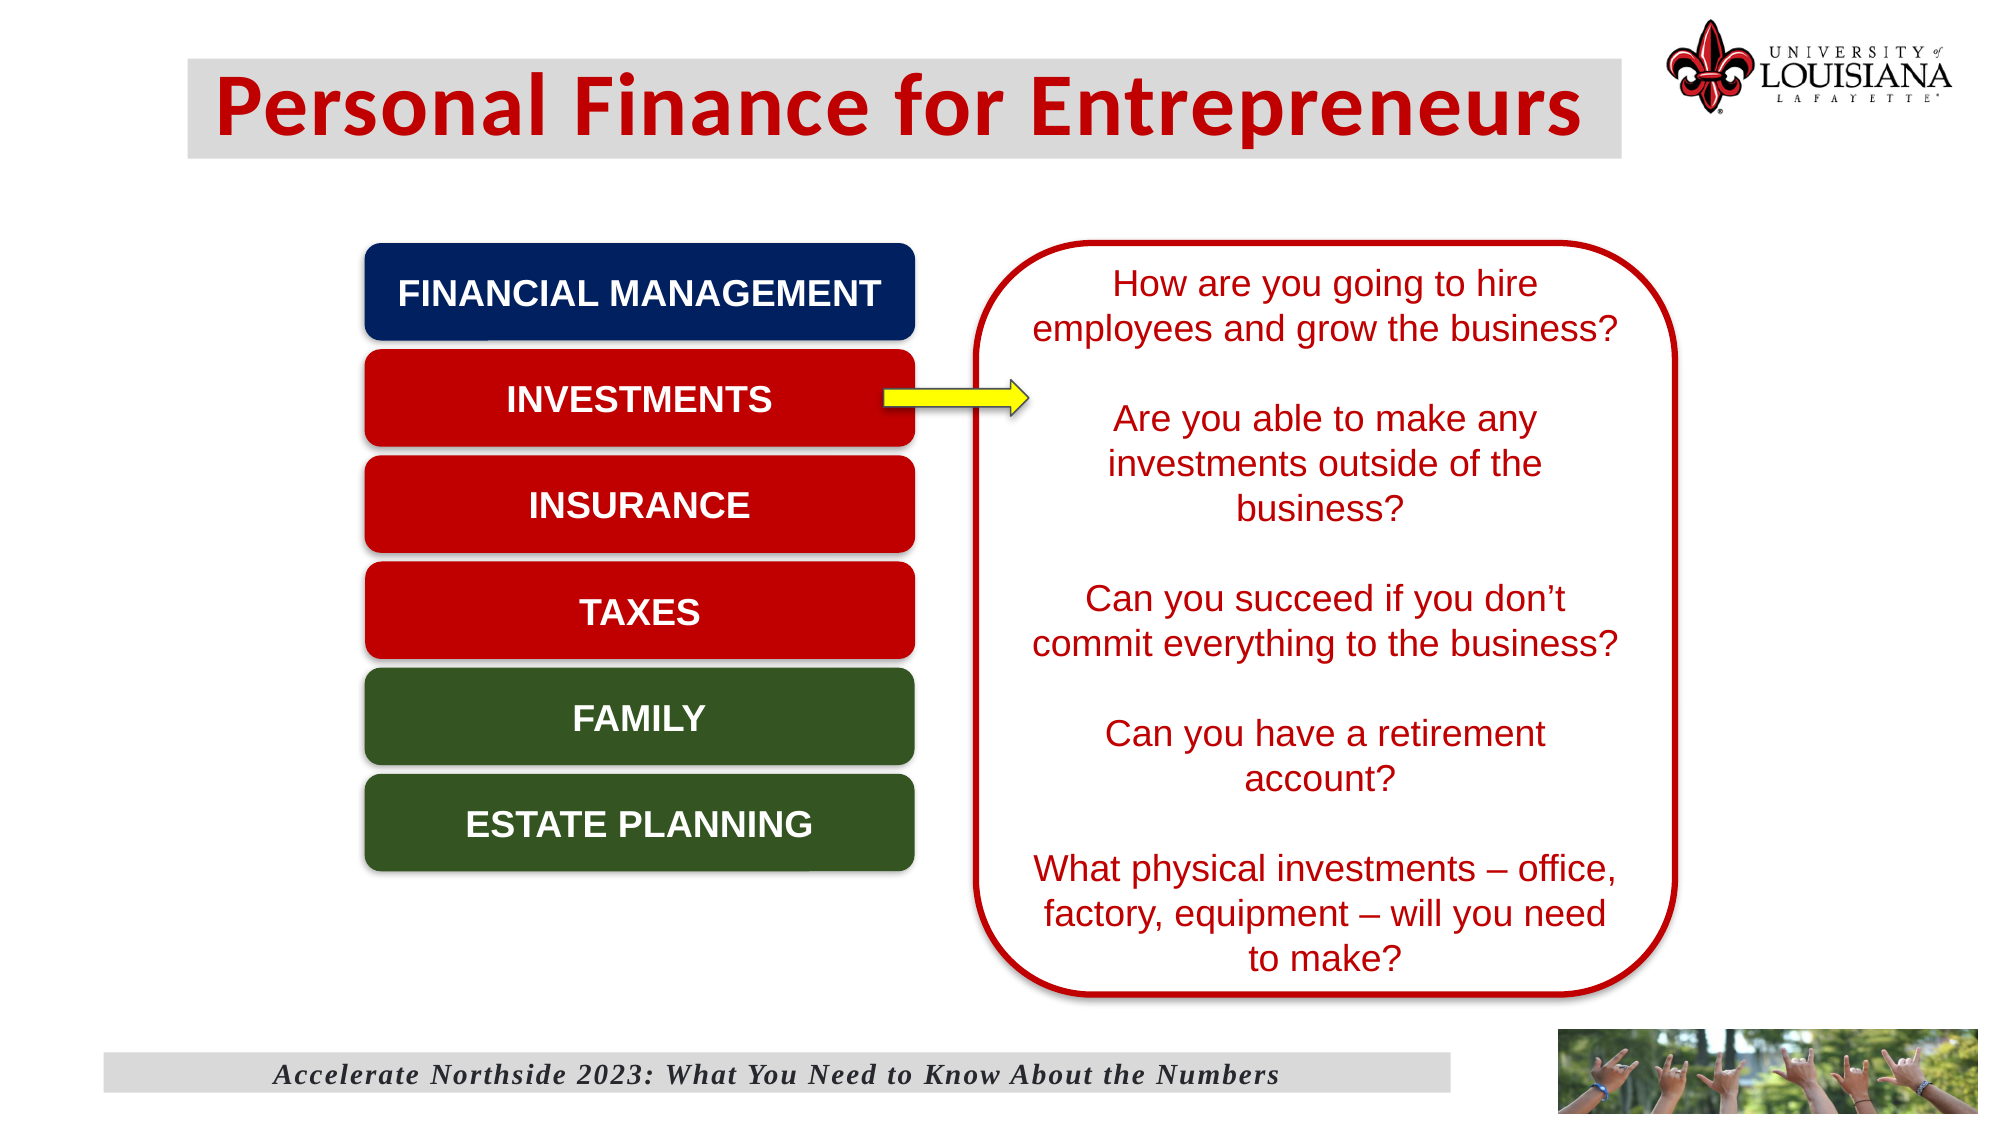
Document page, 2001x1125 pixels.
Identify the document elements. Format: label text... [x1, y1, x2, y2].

text_box Personal Finance for Entrepreneurs [187, 58, 1622, 159]
text_box [882, 379, 1030, 417]
text_box INSURANCE [363, 454, 916, 554]
text_box FAMILY [363, 666, 916, 766]
text_box How are you going to hire employees and grow the business? Are you able to make any investments outside of the business? Can you succeed if you don’t commit everything to the business? Can you have a retirement account? What physical investments – office, factory, equipment – will you need to make? [975, 242, 1676, 996]
text_box INVESTMENTS [363, 348, 916, 448]
text_box FINANCIAL MANAGEMENT [363, 242, 916, 342]
text_box ESTATE PLANNING [363, 773, 916, 873]
text_box Accelerate Northside 2023: What You Need to Know About the Numbers [103, 1052, 1451, 1093]
text_box TAXES [364, 560, 916, 660]
picture [1653, 8, 1978, 121]
picture [1558, 1029, 1978, 1114]
